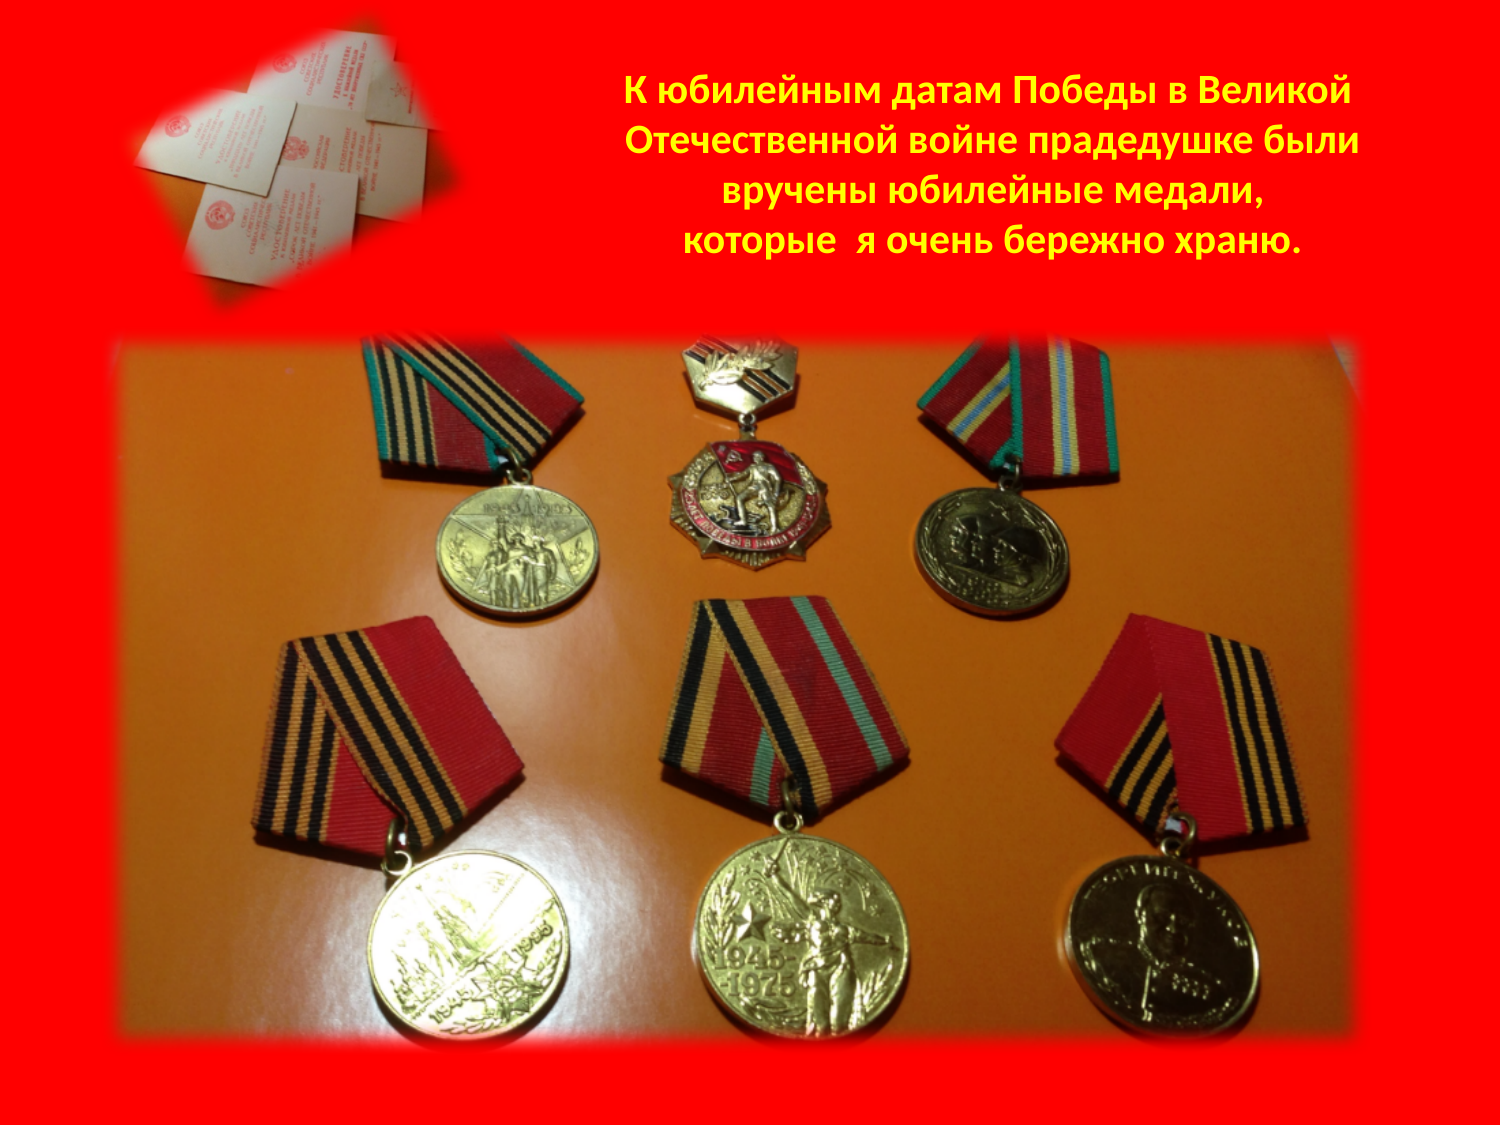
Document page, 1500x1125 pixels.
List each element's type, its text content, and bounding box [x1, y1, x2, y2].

picture [135, 33, 455, 293]
title К юбилейным датам Победы в Великой Отечественной войне прадедушке были вручены юбилейные медали, которые я очень бережно храню. [561, 45, 1425, 279]
picture [100, 325, 1373, 1057]
